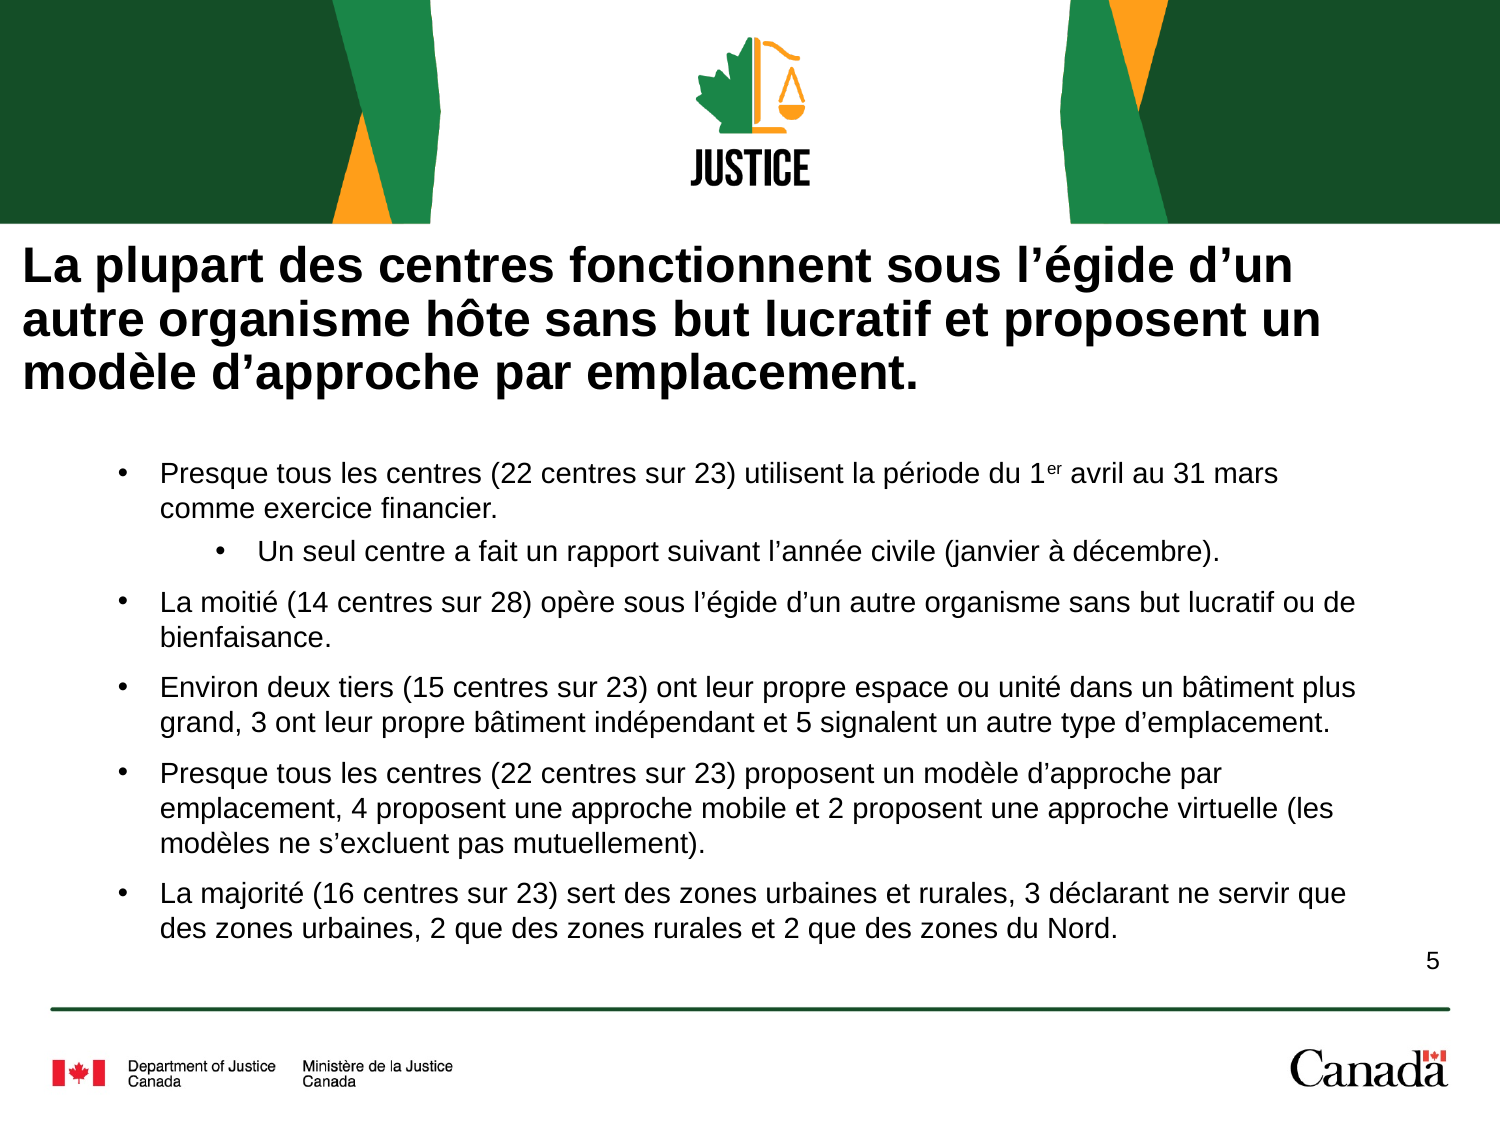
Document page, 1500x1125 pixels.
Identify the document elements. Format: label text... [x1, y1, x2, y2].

picture [0, 0, 1500, 1125]
title La plupart des centres fonctionnent sous l’égide d’un autre organisme hôte sans but lucratif et proposent un modèle d’approche par emplacement. [7, 231, 1442, 322]
list Presque tous les centres (22 centres sur 23) utilisent la période du 1er avril au 31 mars comme exercice financier. Un seul centre a fait un rapport suivant l’année civile (janvier à décembre). La moitié (14 centres sur 28) opère sous l’égide d’un autre organisme sans but lucratif ou de bienfaisance. Environ deux tiers (15 centres sur 23) ont leur propre espace ou unité dans un bâtiment plus grand, 3 ont leur propre bâtiment indépendant et 5 signalent un autre type d’emplacement. Presque tous les centres (22 centres sur 23) proposent un modèle d’approche par emplacement, 4 proposent une approche mobile et 2 proposent une approche virtuelle (les modèles ne s’excluent pas mutuellement). La majorité (16 centres sur 23) sert des zones urbaines et rurales, 3 déclarant ne servir que des zones urbaines, 2 que des zones rurales et 2 que des zones du Nord. [103, 447, 1397, 974]
slide_number 5 [1411, 936, 1471, 1010]
